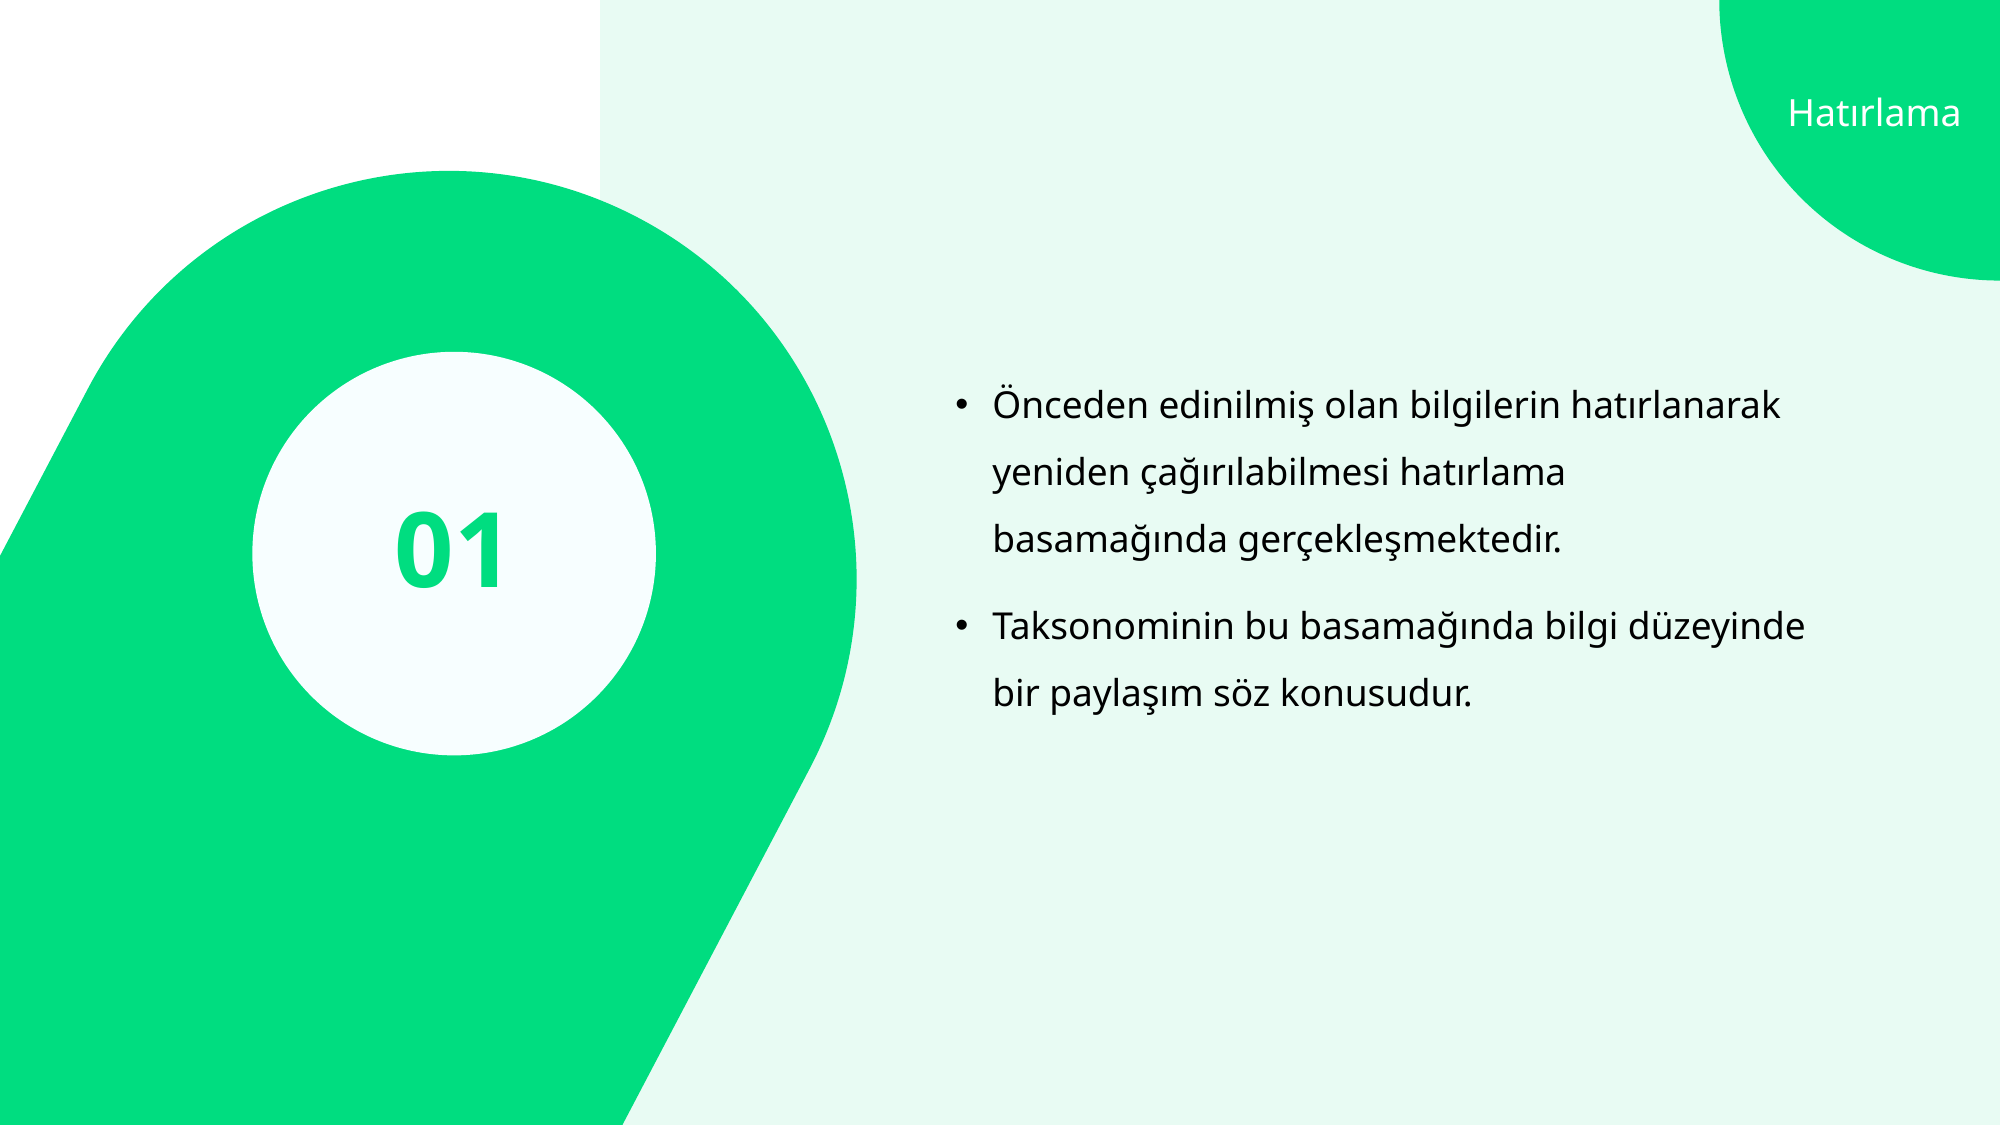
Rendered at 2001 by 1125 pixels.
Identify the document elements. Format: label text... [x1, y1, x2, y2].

text_box 01 [300, 425, 608, 683]
text_box [251, 350, 657, 757]
text_box Önceden edinilmiş olan bilgilerin hatırlanarak yeniden çağırılabilmesi hatırlama basamağında gerçekleşmektedir. Taksonominin bu basamağında bilgi düzeyinde bir paylaşım söz konusudur. [940, 351, 1826, 724]
text_box [940, 578, 1773, 786]
text_box [1718, 0, 2000, 282]
text_box Hatırlama [1772, 59, 1979, 131]
